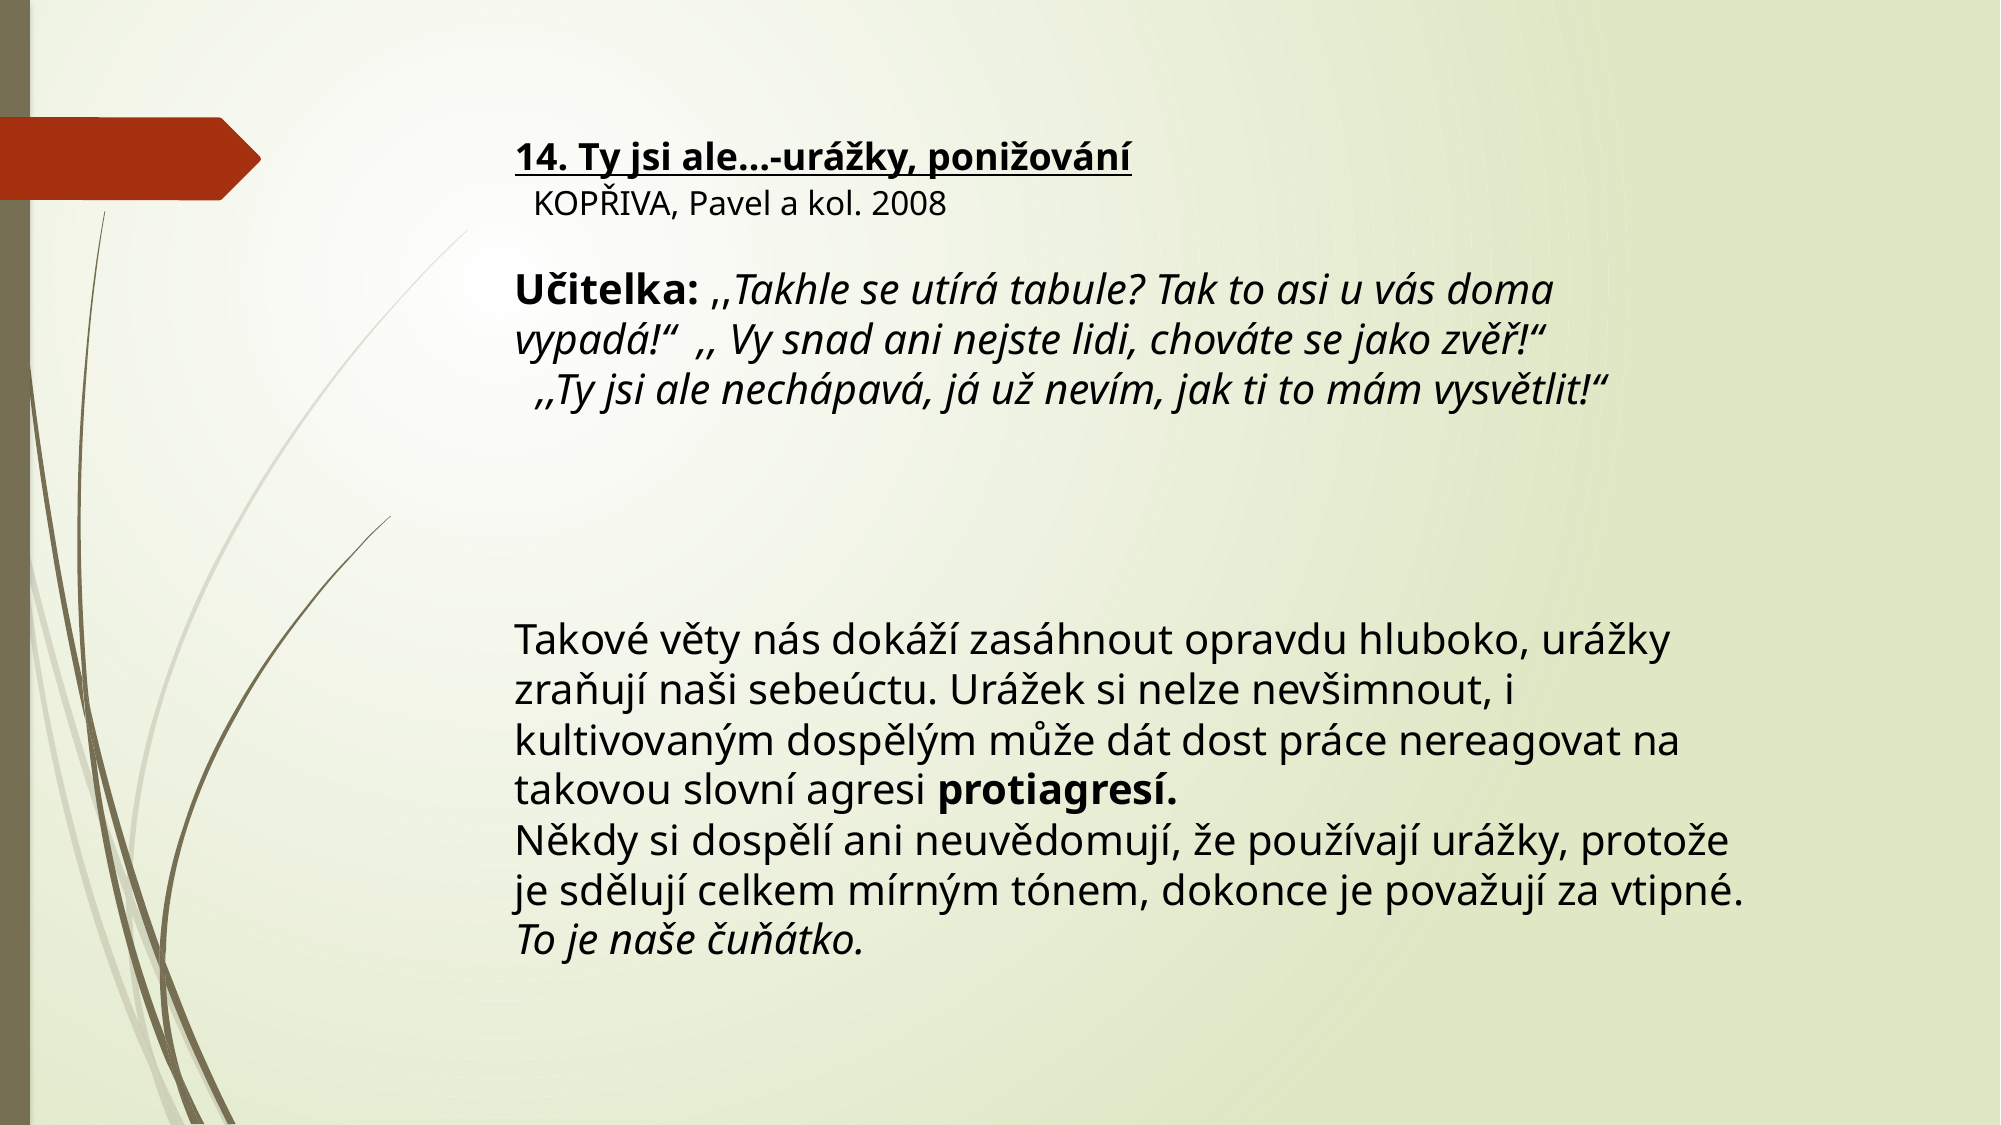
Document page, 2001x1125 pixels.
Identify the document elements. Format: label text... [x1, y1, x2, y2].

text_box 14. Ty jsi ale…-urážky, ponižování KOPŘIVA, Pavel a kol. 2008 Učitelka: ,,Takhle se utírá tabule? Tak to asi u vás doma vypadá!“ ,, Vy snad ani nejste lidi, chováte se jako zvěř!“ ,,Ty jsi ale nechápavá, já už nevím, jak ti to mám vysvětlit!“ Takové věty nás dokáží zasáhnout opravdu hluboko, urážky zraňují naši sebeúctu. Urážek si nelze nevšimnout, i kultivovaným dospělým může dát dost práce nereagovat na takovou slovní agresi protiagresí. Někdy si dospělí ani neuvědomují, že používají urážky, protože je sdělují celkem mírným tónem, dokonce je považují za vtipné. To je naše čuňátko. [499, 125, 1779, 971]
